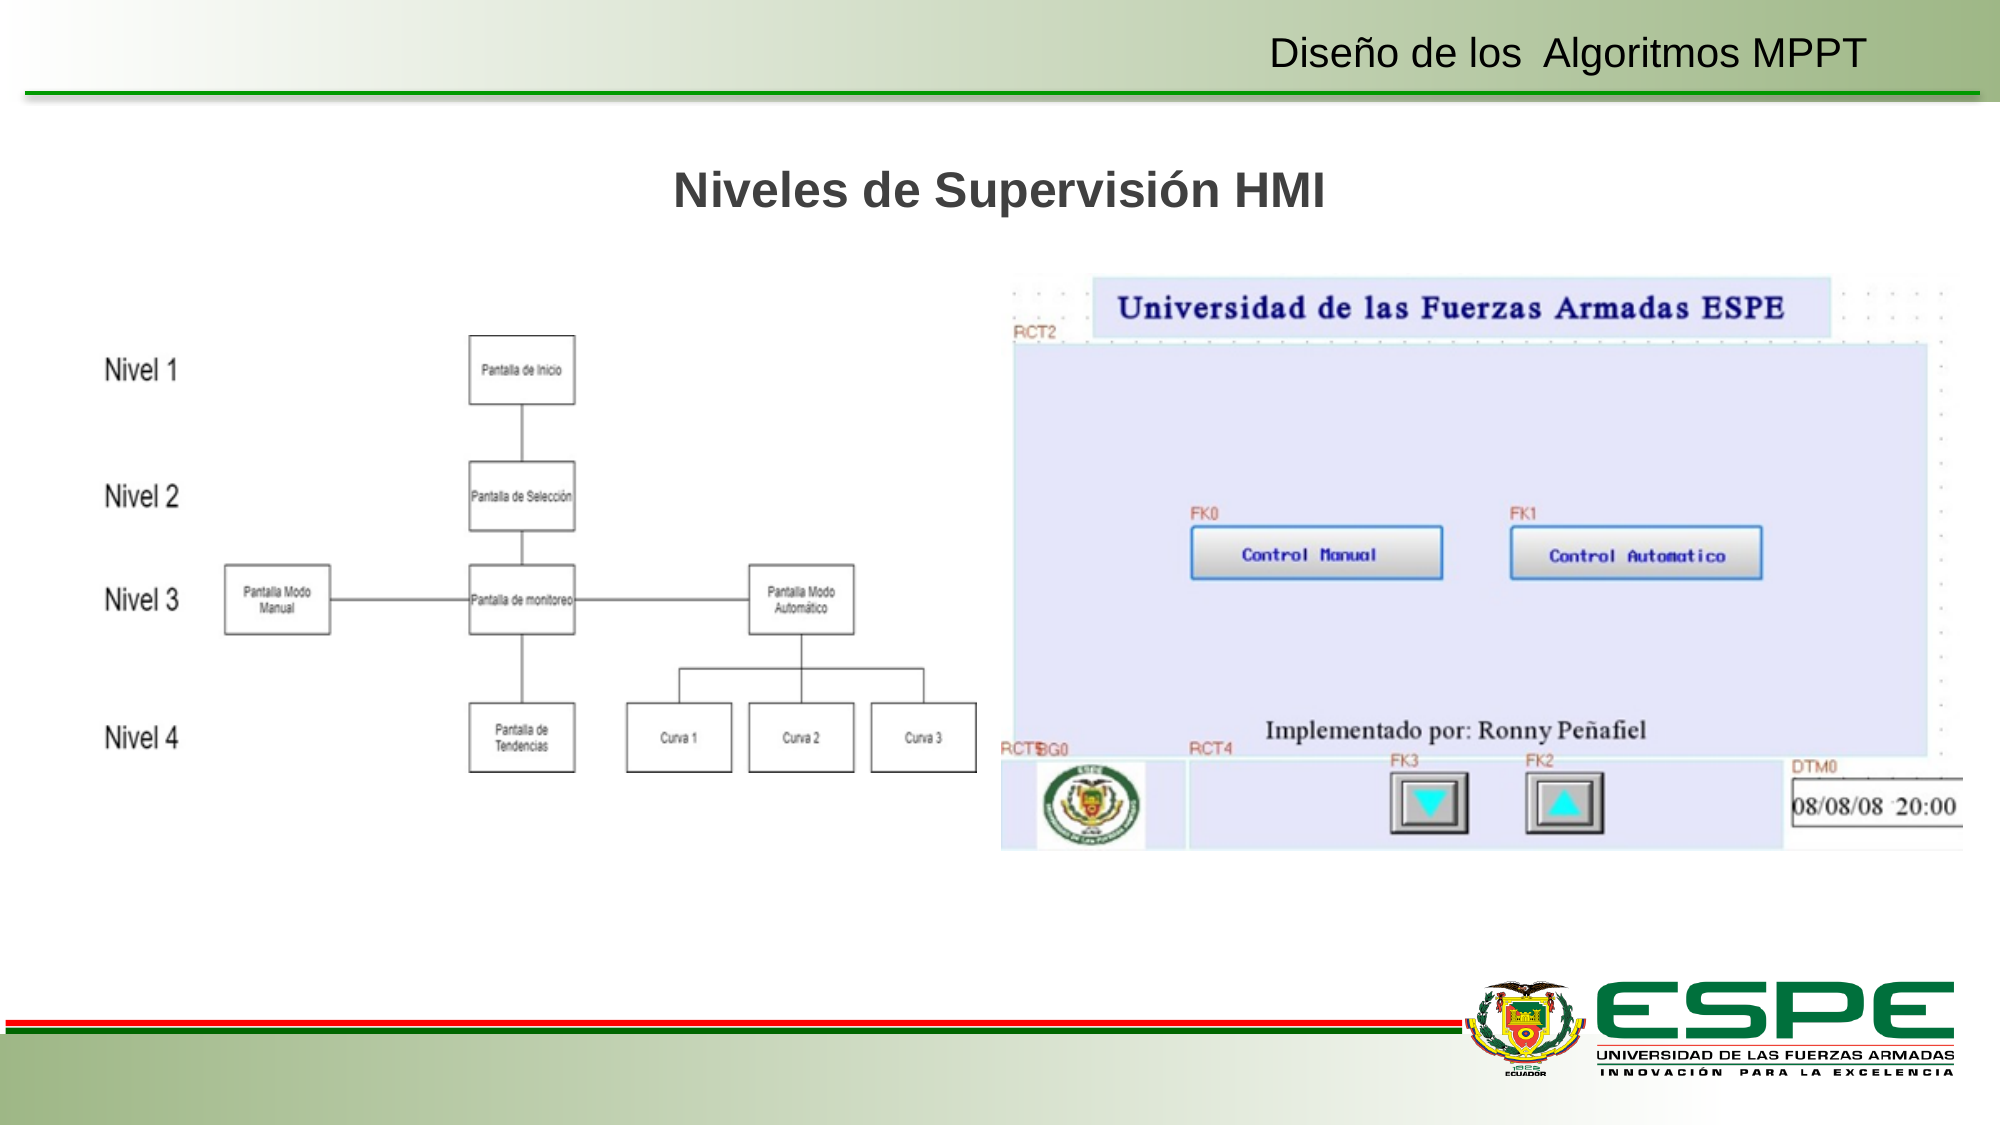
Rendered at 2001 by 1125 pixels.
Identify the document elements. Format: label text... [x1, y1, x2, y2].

text_box Diseño de los Algoritmos MPPT [1137, 2, 2000, 99]
picture [94, 335, 978, 774]
picture [1465, 981, 1954, 1076]
picture [1000, 273, 1963, 852]
text_box Niveles de Supervisión HMI [155, 149, 1846, 225]
